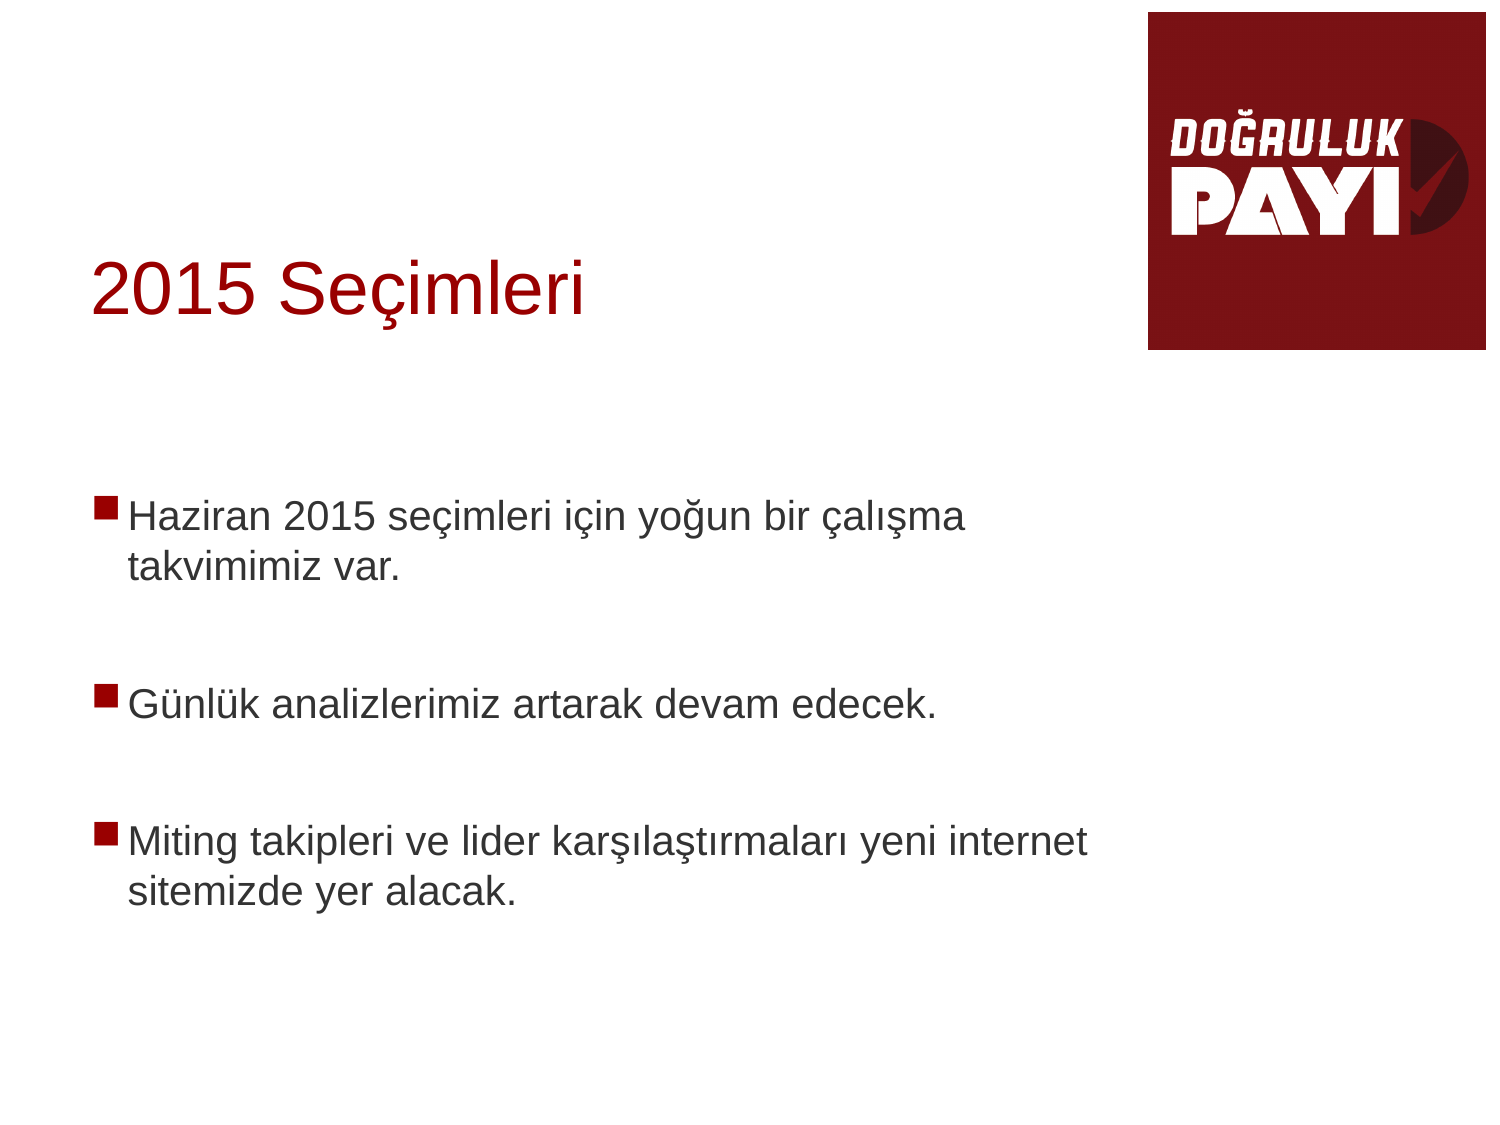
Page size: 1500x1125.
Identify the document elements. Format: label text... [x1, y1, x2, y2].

list Haziran 2015 seçimleri için yoğun bir çalışma takvimimiz var. Günlük analizlerimiz artarak devam edecek. Miting takipleri ve lider karşılaştırmaları yeni internet sitemizde yer alacak. [75, 394, 1143, 1037]
title 2015 Seçimleri [75, 149, 1143, 338]
picture [1147, 12, 1487, 351]
